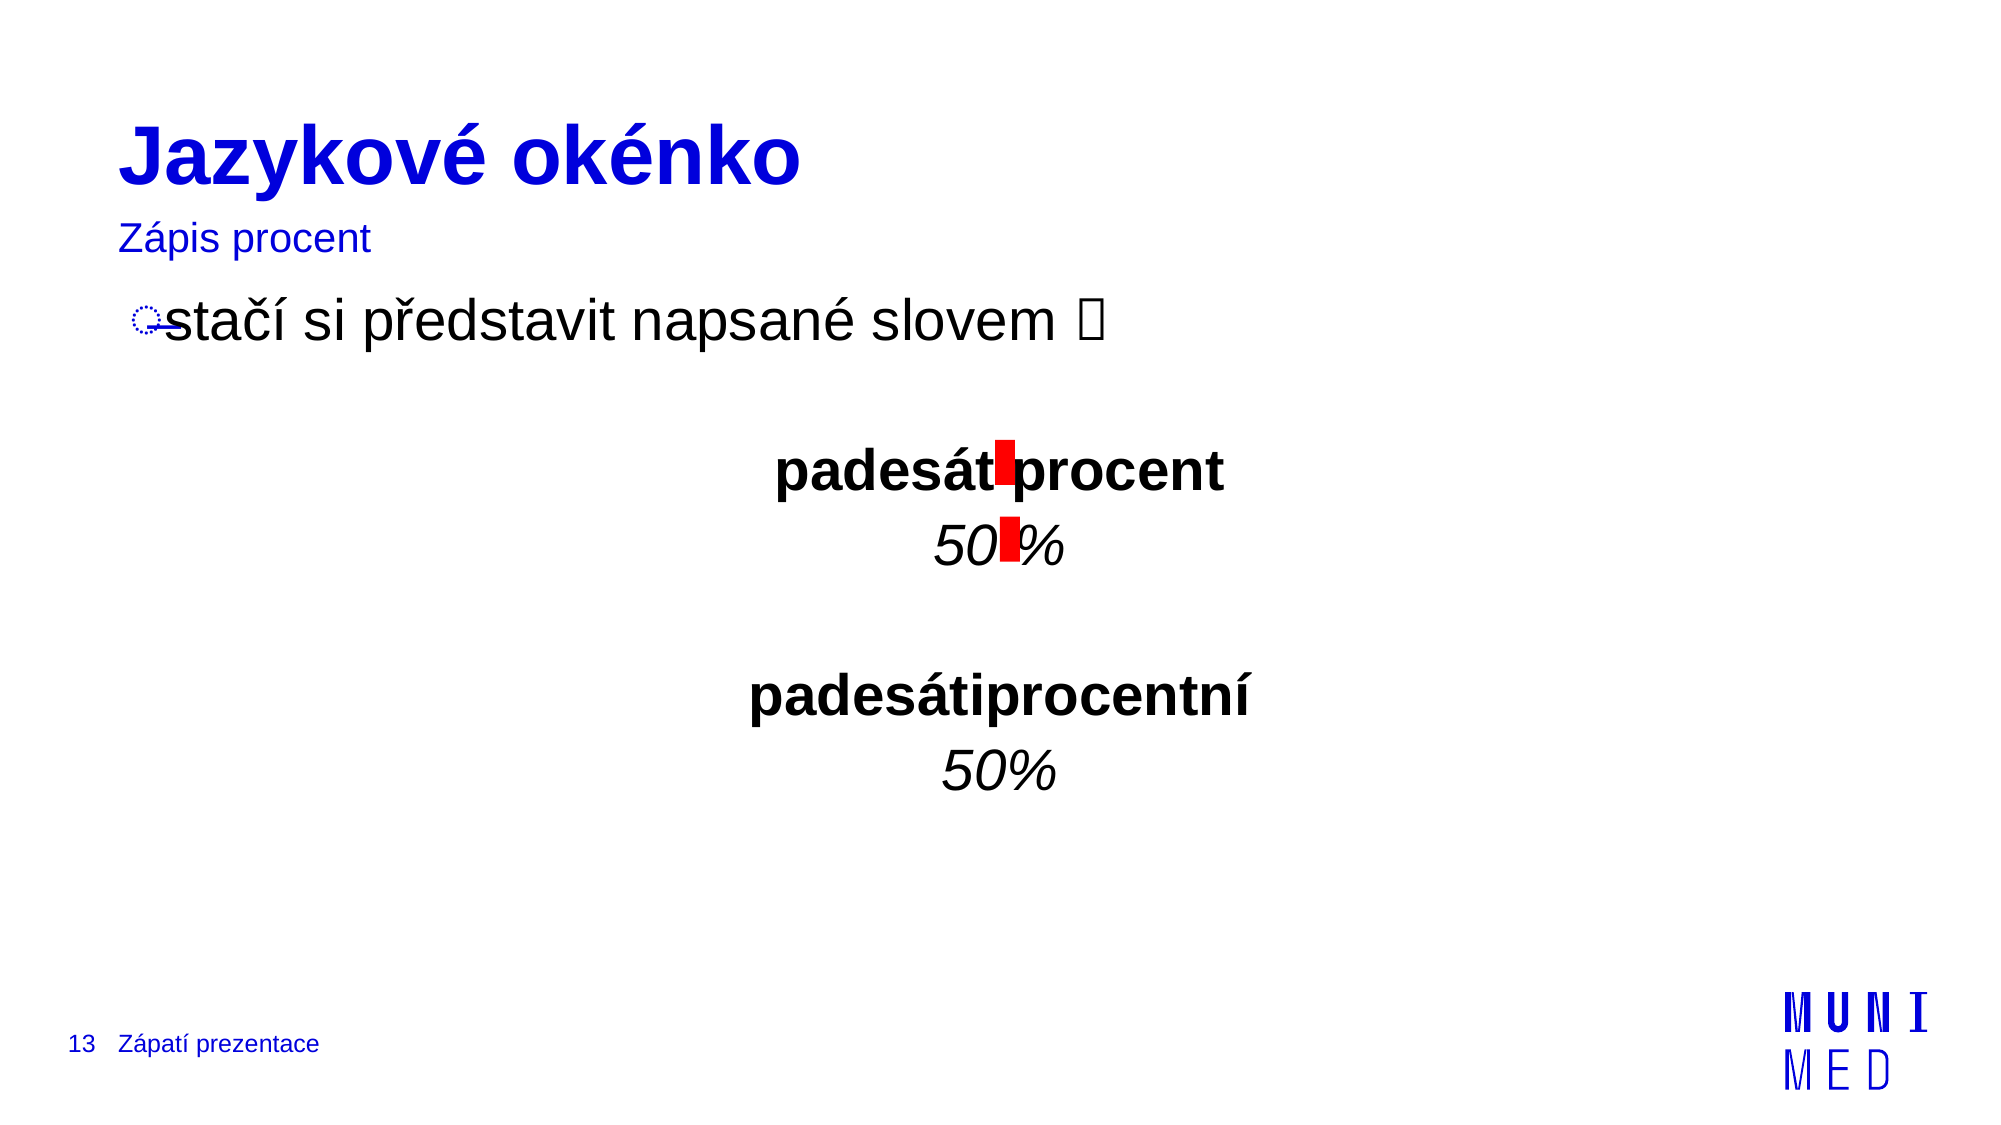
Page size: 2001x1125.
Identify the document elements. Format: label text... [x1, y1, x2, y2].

footer Zápatí prezentace [118, 1021, 1418, 1063]
list Zápis procent [118, 212, 1882, 258]
text_box [995, 439, 1015, 485]
list stačí si představit napsané slovem  padesát procent 50 % padesátiprocentní 50% [118, 277, 1883, 957]
title Jazykové okénko [118, 118, 1883, 193]
text_box [999, 516, 1020, 562]
slide_number 13 [67, 1021, 110, 1063]
